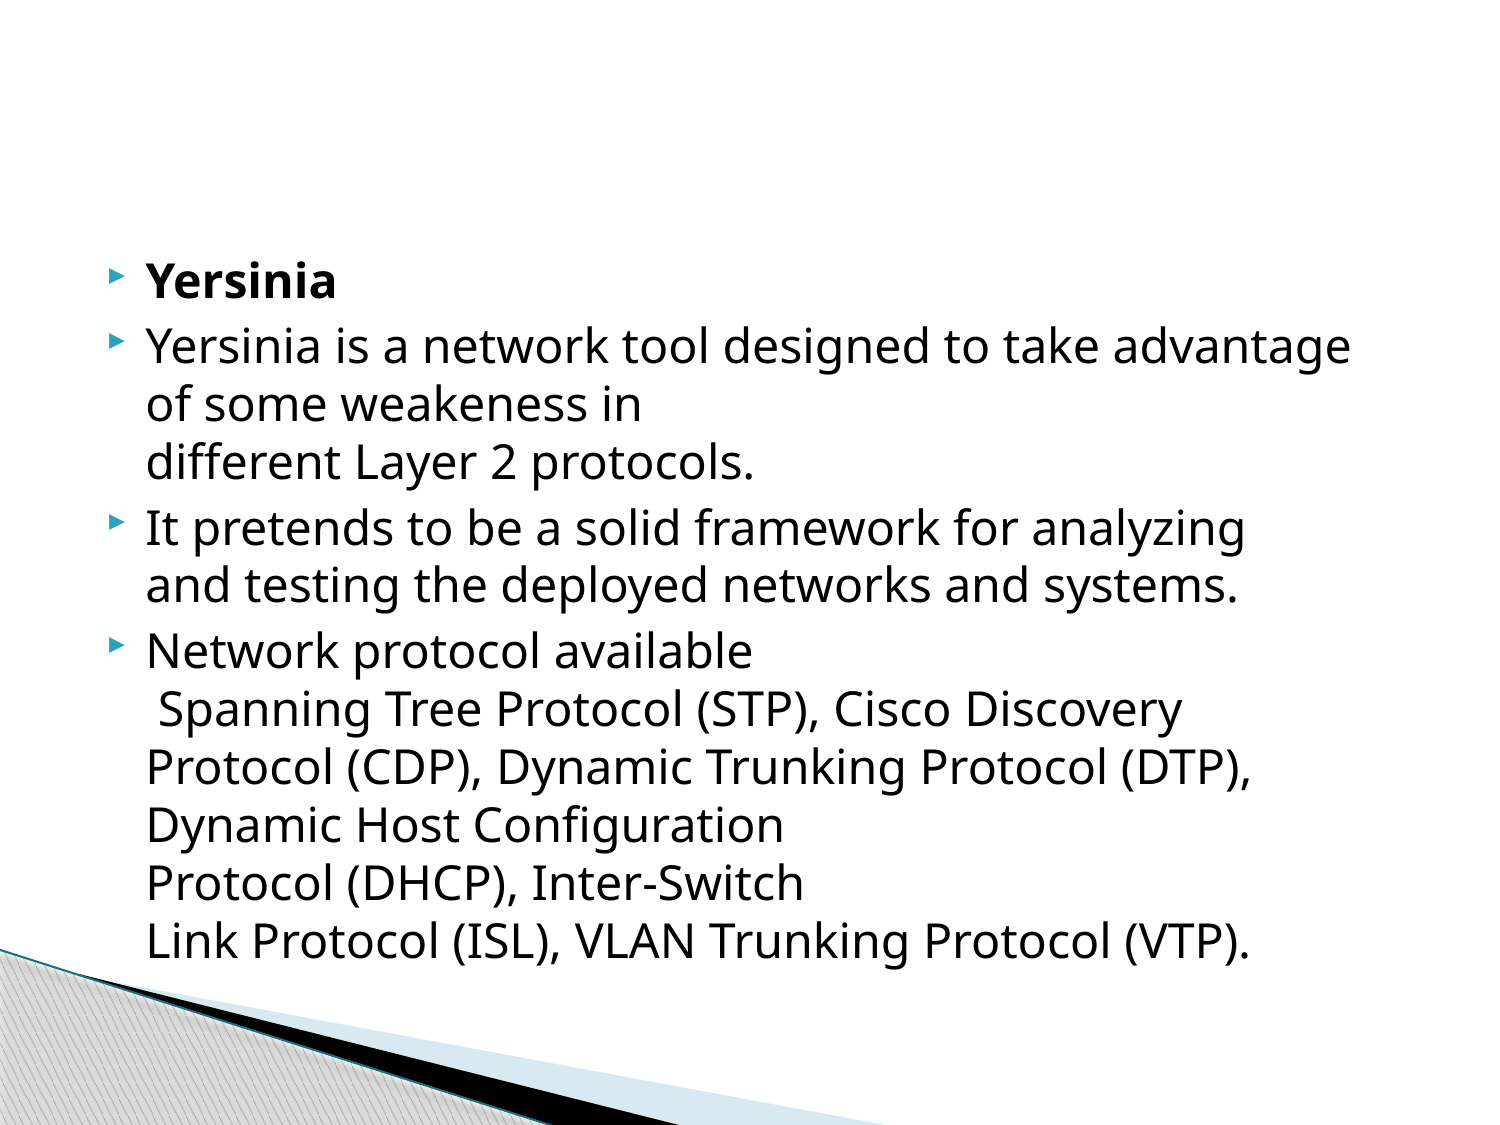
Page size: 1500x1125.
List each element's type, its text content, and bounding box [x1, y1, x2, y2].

list Yersinia Yersinia is a network tool designed to take advantage of some weakeness in different Layer 2 protocols. It pretends to be a solid framework for analyzing and testing the deployed networks and systems. Network protocol available Spanning Tree Protocol (STP), Cisco Discovery Protocol (CDP), Dynamic Trunking Protocol (DTP), Dynamic Host Configuration Protocol (DHCP), Inter-Switch Link Protocol (ISL), VLAN Trunking Protocol (VTP). [75, 243, 1425, 986]
